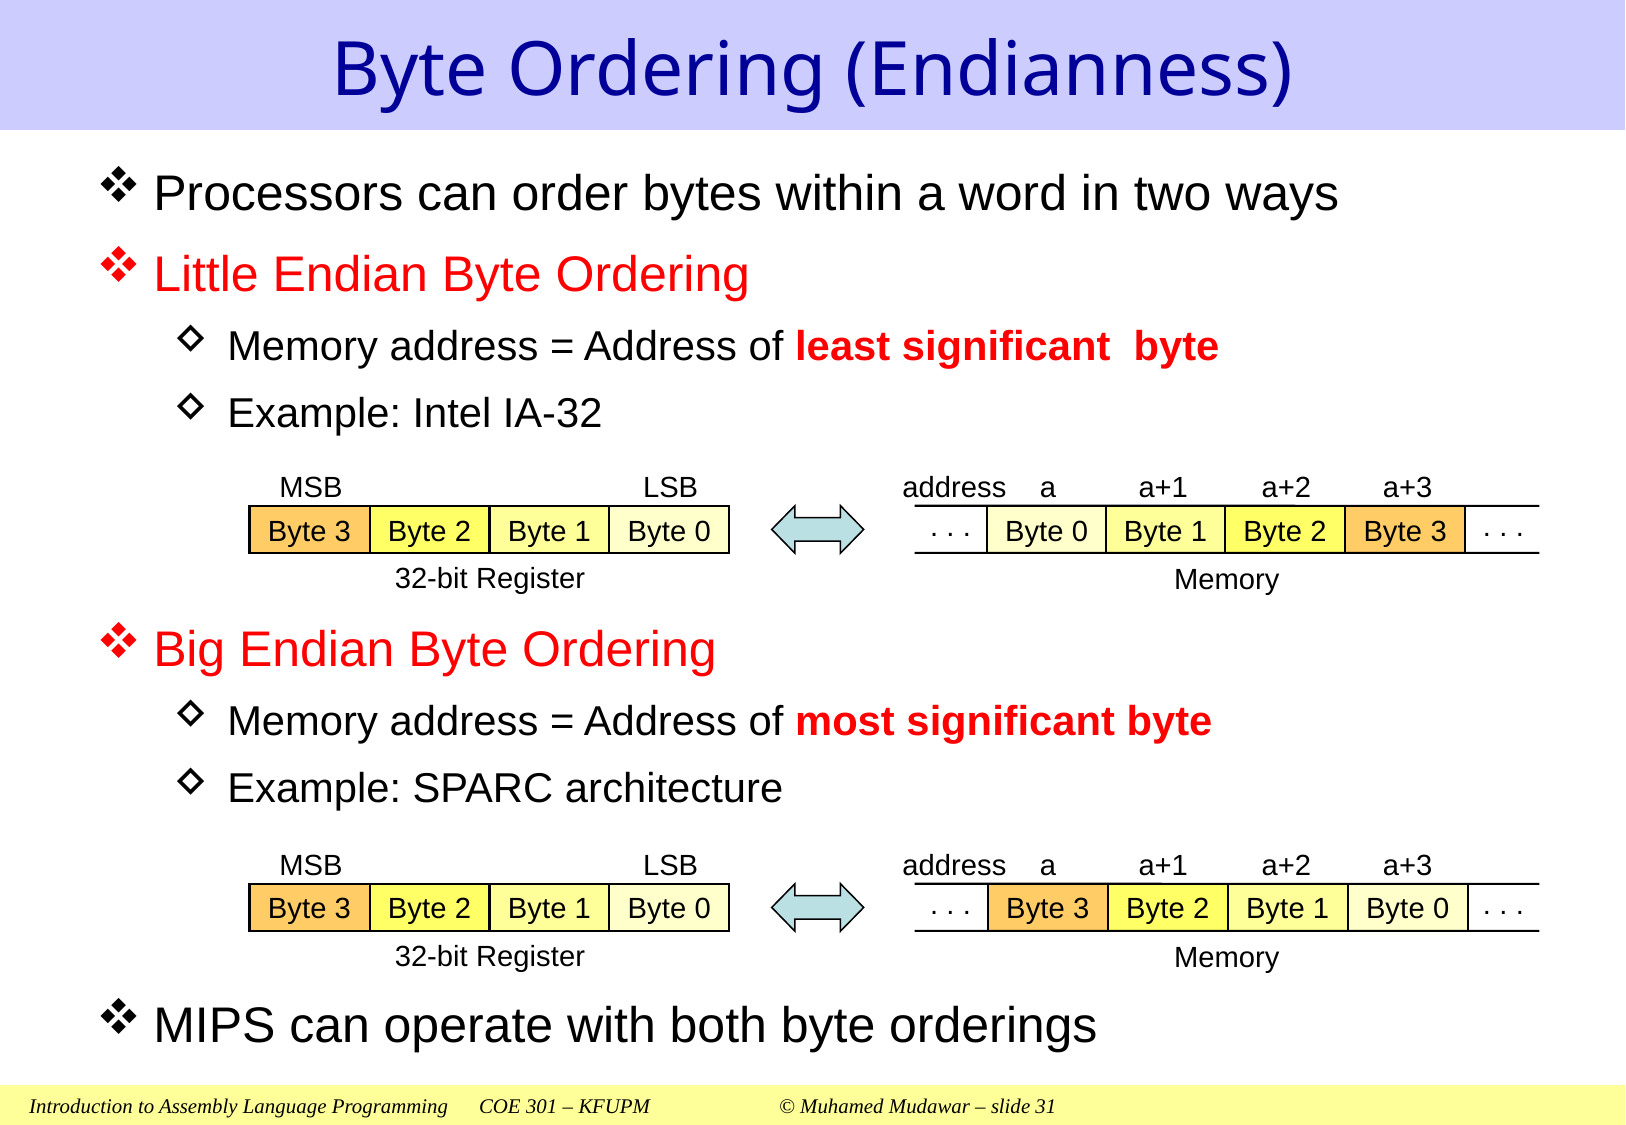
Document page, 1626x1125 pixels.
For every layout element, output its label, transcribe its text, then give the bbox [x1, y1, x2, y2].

title Byte Ordering (Endianness) [0, 0, 1625, 130]
list Processors can order bytes within a word in two ways Little Endian Byte Ordering Memory address = Address of least significant byte Example: Intel IA-32 Big Endian Byte Ordering Memory address = Address of most significant byte Example: SPARC architecture MIPS can operate with both byte orderings [81, 146, 1544, 1064]
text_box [249, 840, 1540, 979]
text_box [249, 462, 1540, 601]
